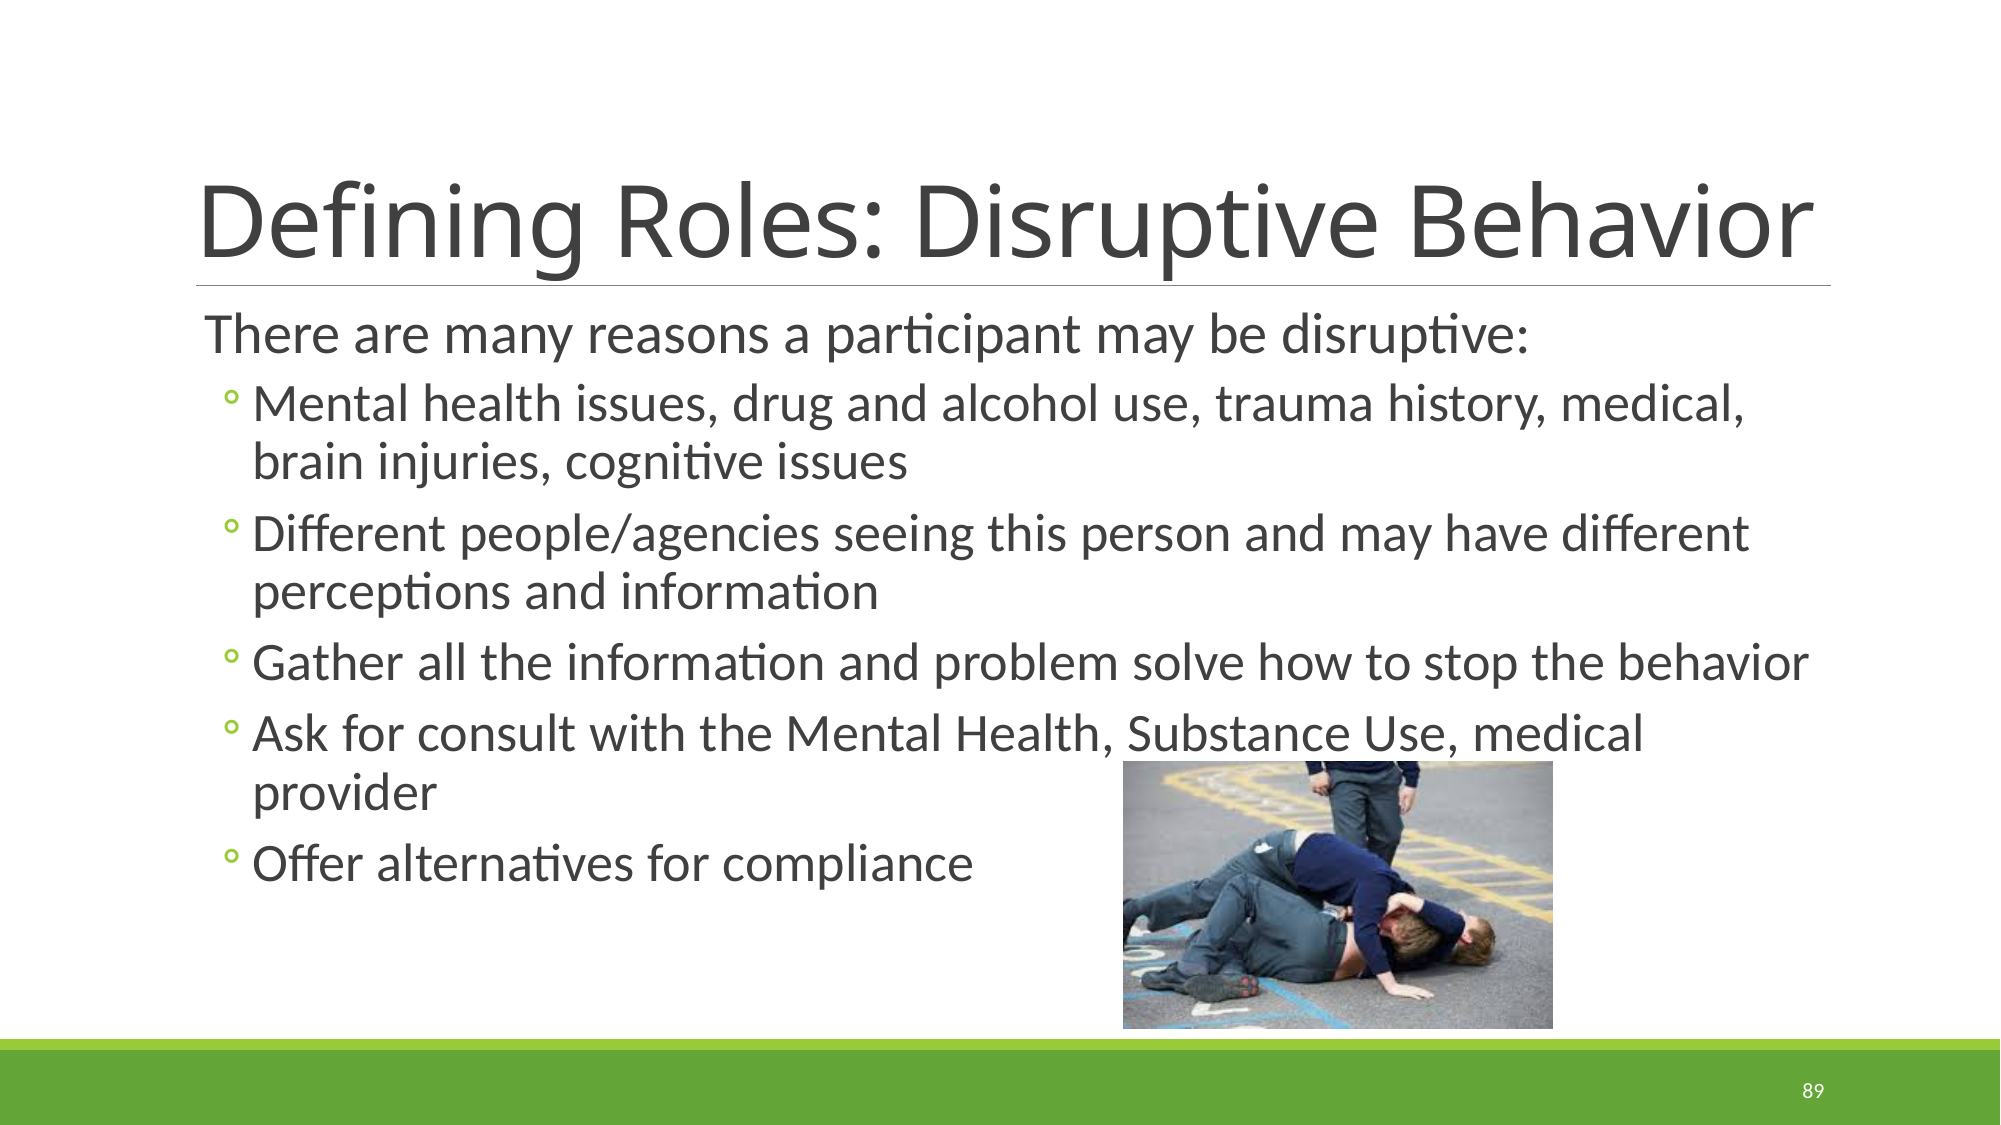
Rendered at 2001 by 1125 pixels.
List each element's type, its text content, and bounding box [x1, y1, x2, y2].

slide_number 89 [1624, 1059, 1840, 1120]
list There are many reasons a participant may be disruptive: Mental health issues, drug and alcohol use, trauma history, medical, brain injuries, cognitive issues Different people/agencies seeing this person and may have different perceptions and information Gather all the information and problem solve how to stop the behavior Ask for consult with the Mental Health, Substance Use, medical provider Offer alternatives for compliance [189, 295, 1840, 956]
picture [1122, 761, 1554, 1029]
title Defining Roles: Disruptive Behavior [180, 47, 1830, 285]
